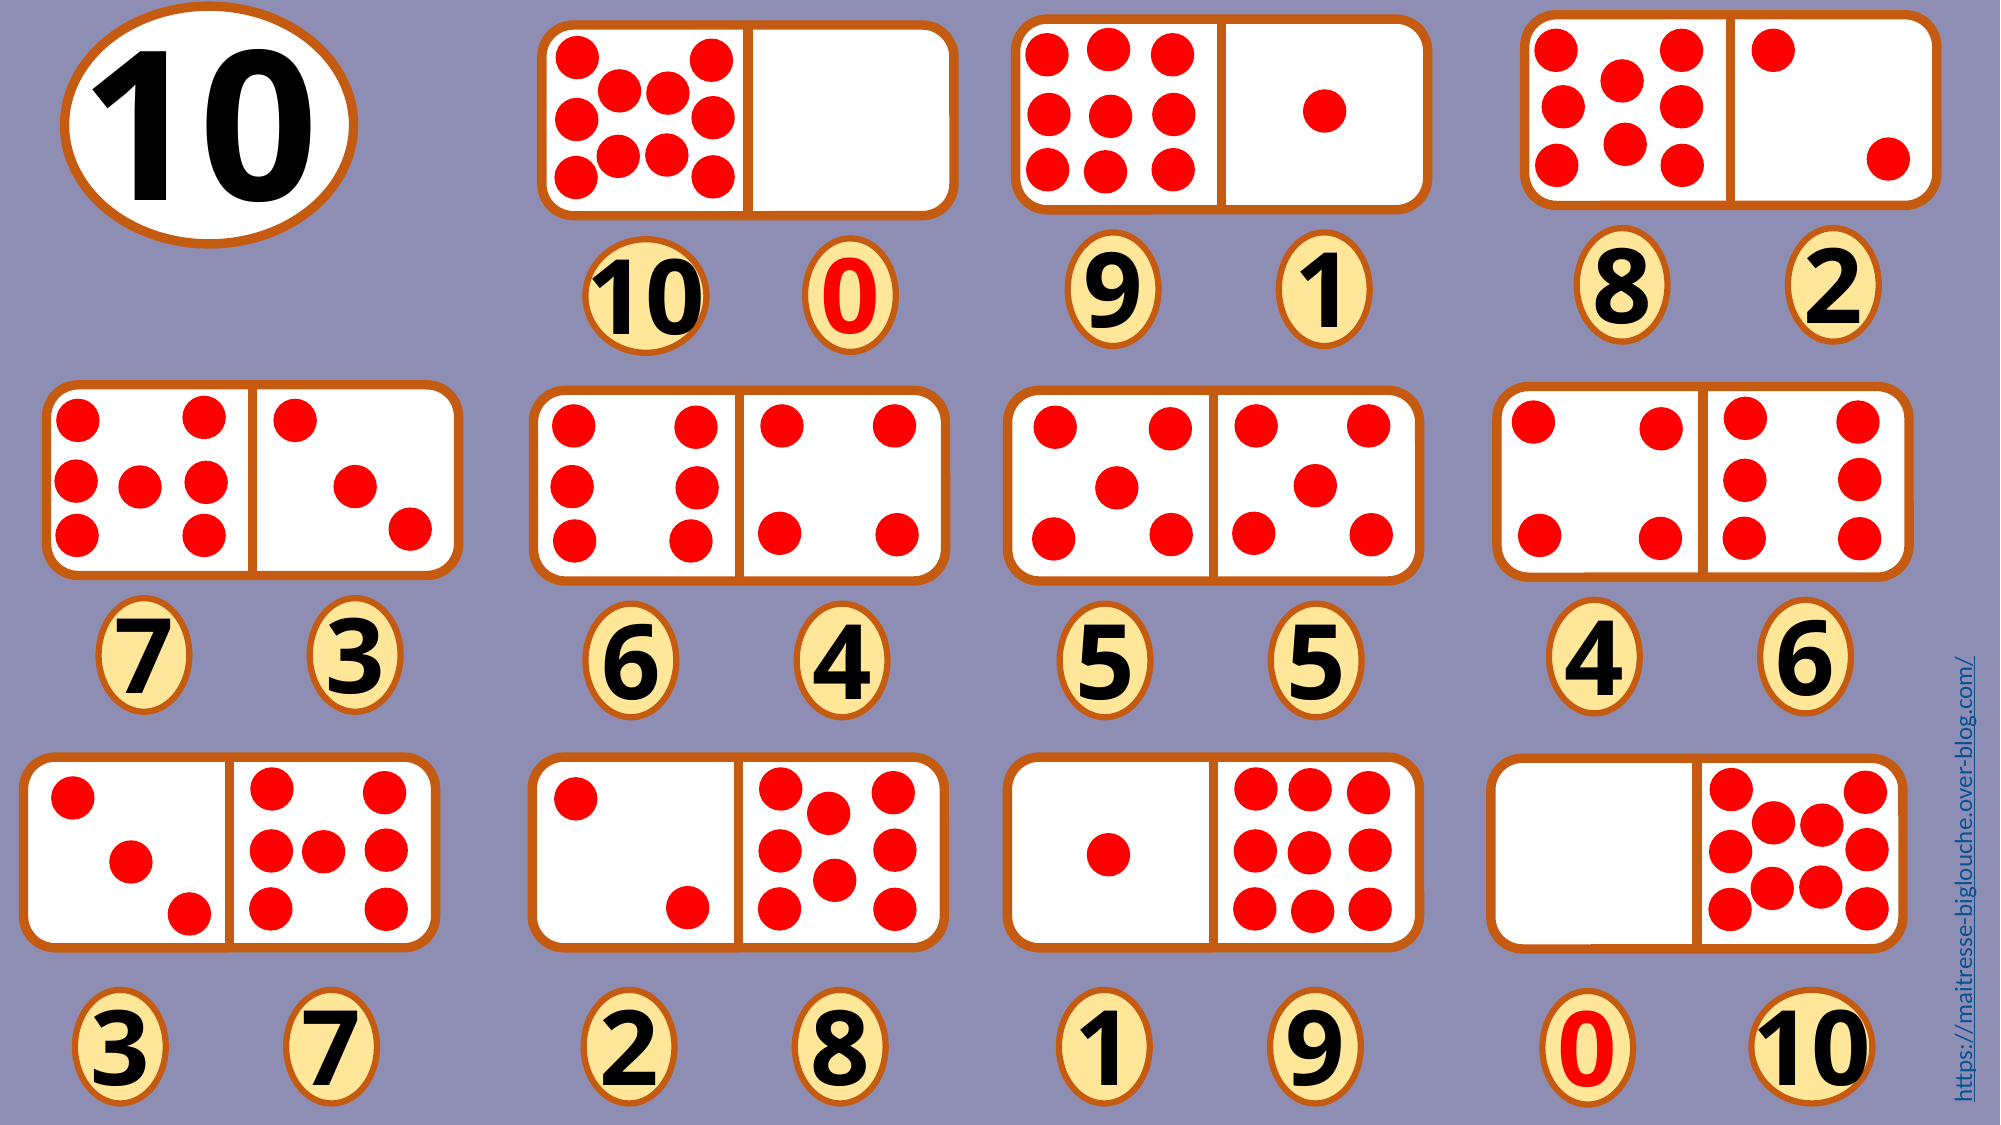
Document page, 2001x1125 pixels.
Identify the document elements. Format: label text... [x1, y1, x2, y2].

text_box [1527, 974, 1648, 1117]
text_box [1731, 973, 1892, 1116]
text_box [0, 0, 423, 244]
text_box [780, 973, 901, 1116]
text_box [1256, 587, 1377, 729]
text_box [271, 973, 392, 1116]
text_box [533, 390, 946, 582]
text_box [781, 587, 903, 729]
text_box https://maitresse-biglouche.over-blog.com/ [1941, 636, 1986, 1108]
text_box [1052, 216, 1174, 358]
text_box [1561, 211, 1683, 354]
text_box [1773, 211, 1894, 354]
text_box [1496, 386, 1910, 578]
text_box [1255, 973, 1376, 1116]
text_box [565, 223, 726, 365]
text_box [1490, 758, 1903, 949]
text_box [1745, 583, 1866, 726]
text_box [1264, 216, 1385, 358]
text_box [570, 587, 691, 729]
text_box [1044, 587, 1166, 729]
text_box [60, 973, 181, 1116]
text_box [295, 582, 416, 724]
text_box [46, 384, 459, 576]
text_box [1015, 19, 1428, 210]
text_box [568, 973, 690, 1116]
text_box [1524, 14, 1937, 206]
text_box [83, 582, 205, 724]
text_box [1534, 583, 1655, 726]
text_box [532, 757, 945, 948]
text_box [1044, 973, 1165, 1116]
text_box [1007, 757, 1420, 948]
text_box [1007, 390, 1420, 582]
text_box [541, 24, 954, 216]
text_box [23, 757, 436, 948]
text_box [790, 222, 911, 364]
